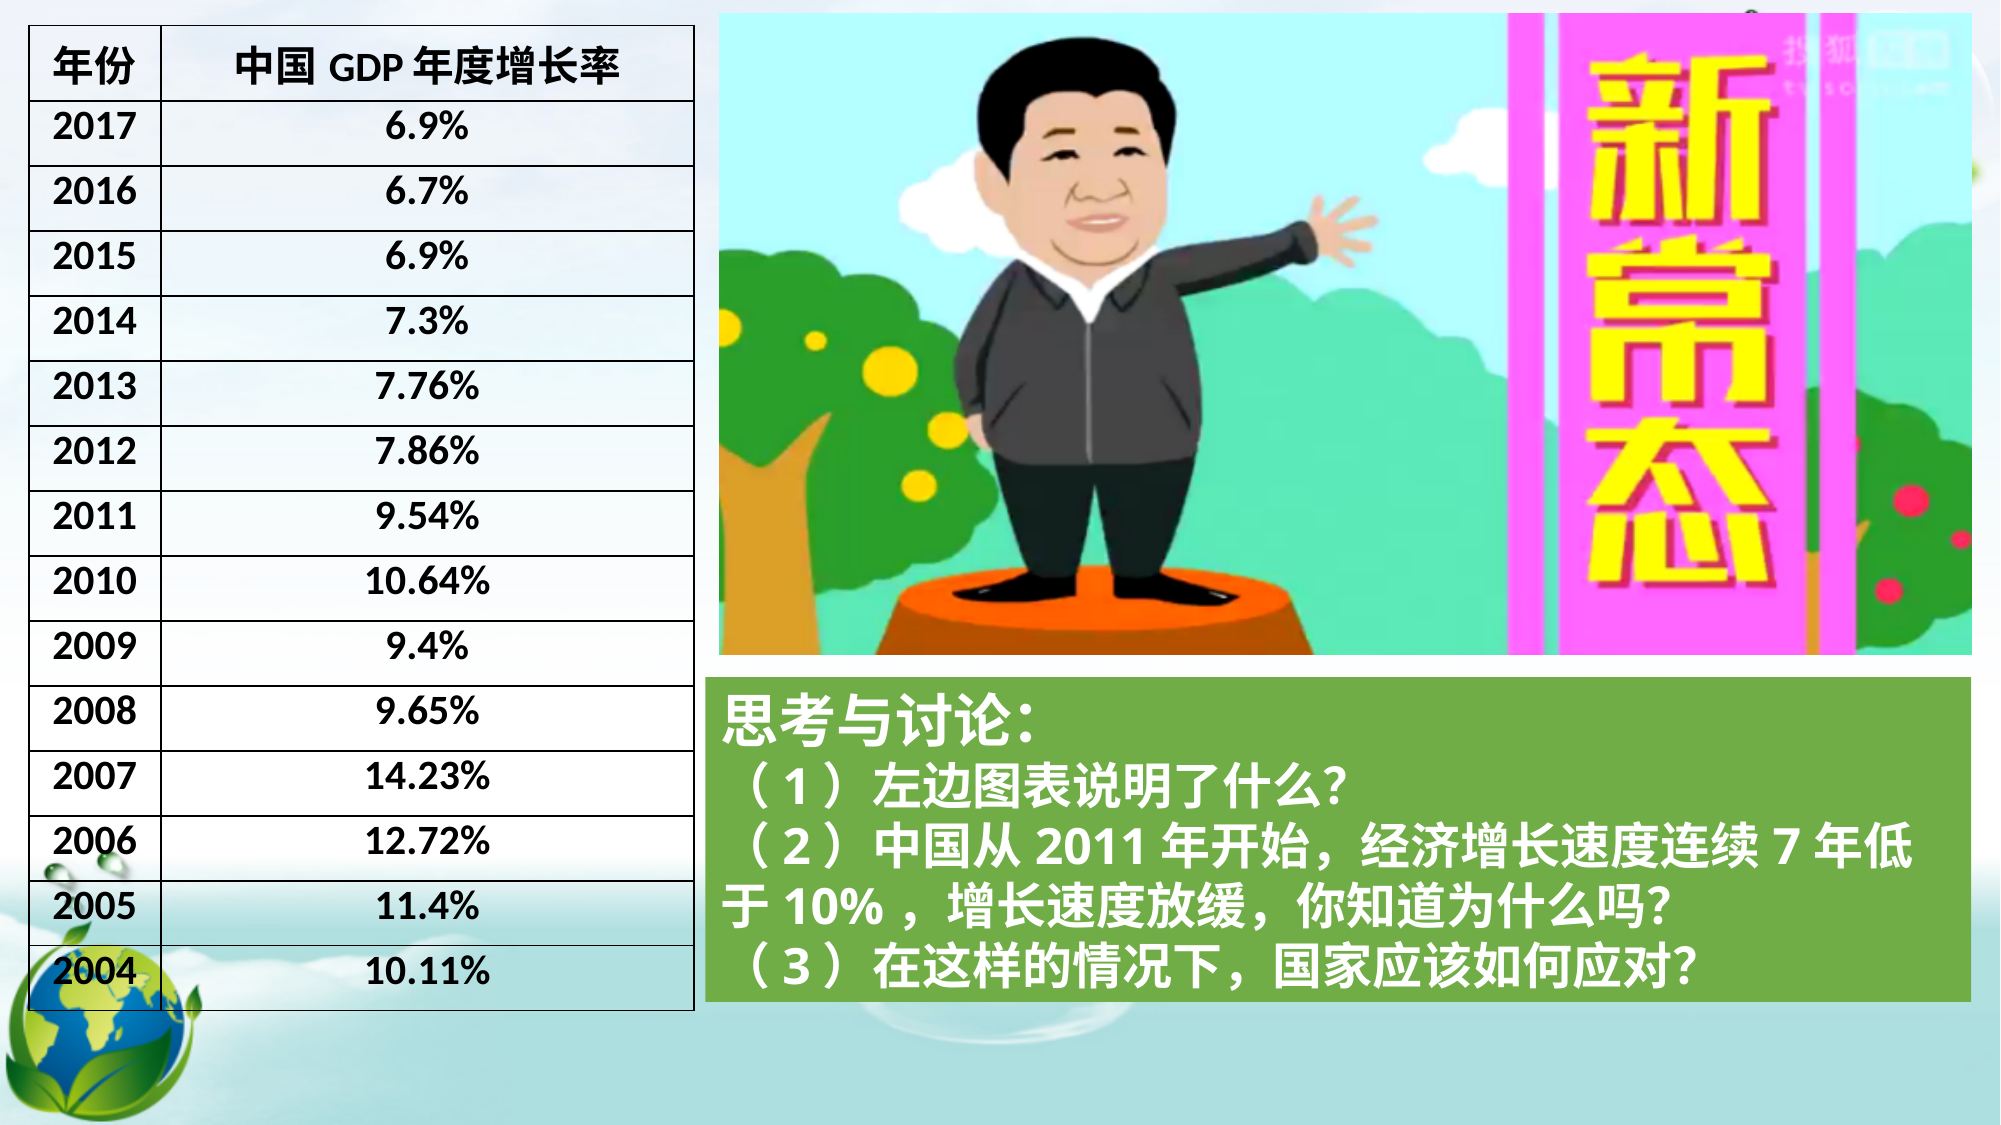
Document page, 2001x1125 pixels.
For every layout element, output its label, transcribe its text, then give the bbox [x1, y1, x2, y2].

table_header 中国GDP年度增长率 [162, 26, 693, 100]
table_cell 12.72% [162, 817, 693, 880]
table_cell 2013 [30, 362, 160, 425]
table_header 年份 [30, 26, 160, 100]
table_cell 11.4% [162, 882, 693, 945]
table_cell 10.64% [162, 557, 693, 620]
table_cell 9.4% [162, 622, 693, 685]
picture [0, 0, 2001, 1125]
table_cell 6.7% [162, 167, 693, 230]
table_cell 2017 [30, 102, 160, 165]
table_cell 9.65% [162, 687, 693, 750]
table_cell 14.23% [162, 752, 693, 815]
text_box 思考与讨论： （1）左边图表说明了什么？ （2）中国从2011年开始，经济增长速度连续7年低于10%，增长速度放缓，你知道为什么吗？ （3）在这样的情况下，国家应该如何应对？ [705, 677, 1972, 1002]
table_cell 2006 [30, 817, 160, 880]
table_cell 7.76% [162, 362, 693, 425]
table_cell 2009 [30, 622, 160, 685]
table_cell 2014 [30, 297, 160, 360]
table_cell 2005 [30, 882, 160, 945]
table_cell 2011 [30, 492, 160, 555]
table_cell 2012 [30, 427, 160, 490]
table_cell 9.54% [162, 492, 693, 555]
table_cell 2015 [30, 232, 160, 295]
table_cell 2007 [30, 752, 160, 815]
table_cell 6.9% [162, 232, 693, 295]
table_cell 7.3% [162, 297, 693, 360]
table_cell 2010 [30, 557, 160, 620]
table_cell 7.86% [162, 427, 693, 490]
table_cell 2004 [30, 946, 160, 1010]
table_cell 2008 [30, 687, 160, 750]
table_cell 6.9% [162, 102, 693, 165]
table_cell 2016 [30, 167, 160, 230]
table_cell 10.11% [162, 946, 693, 1010]
